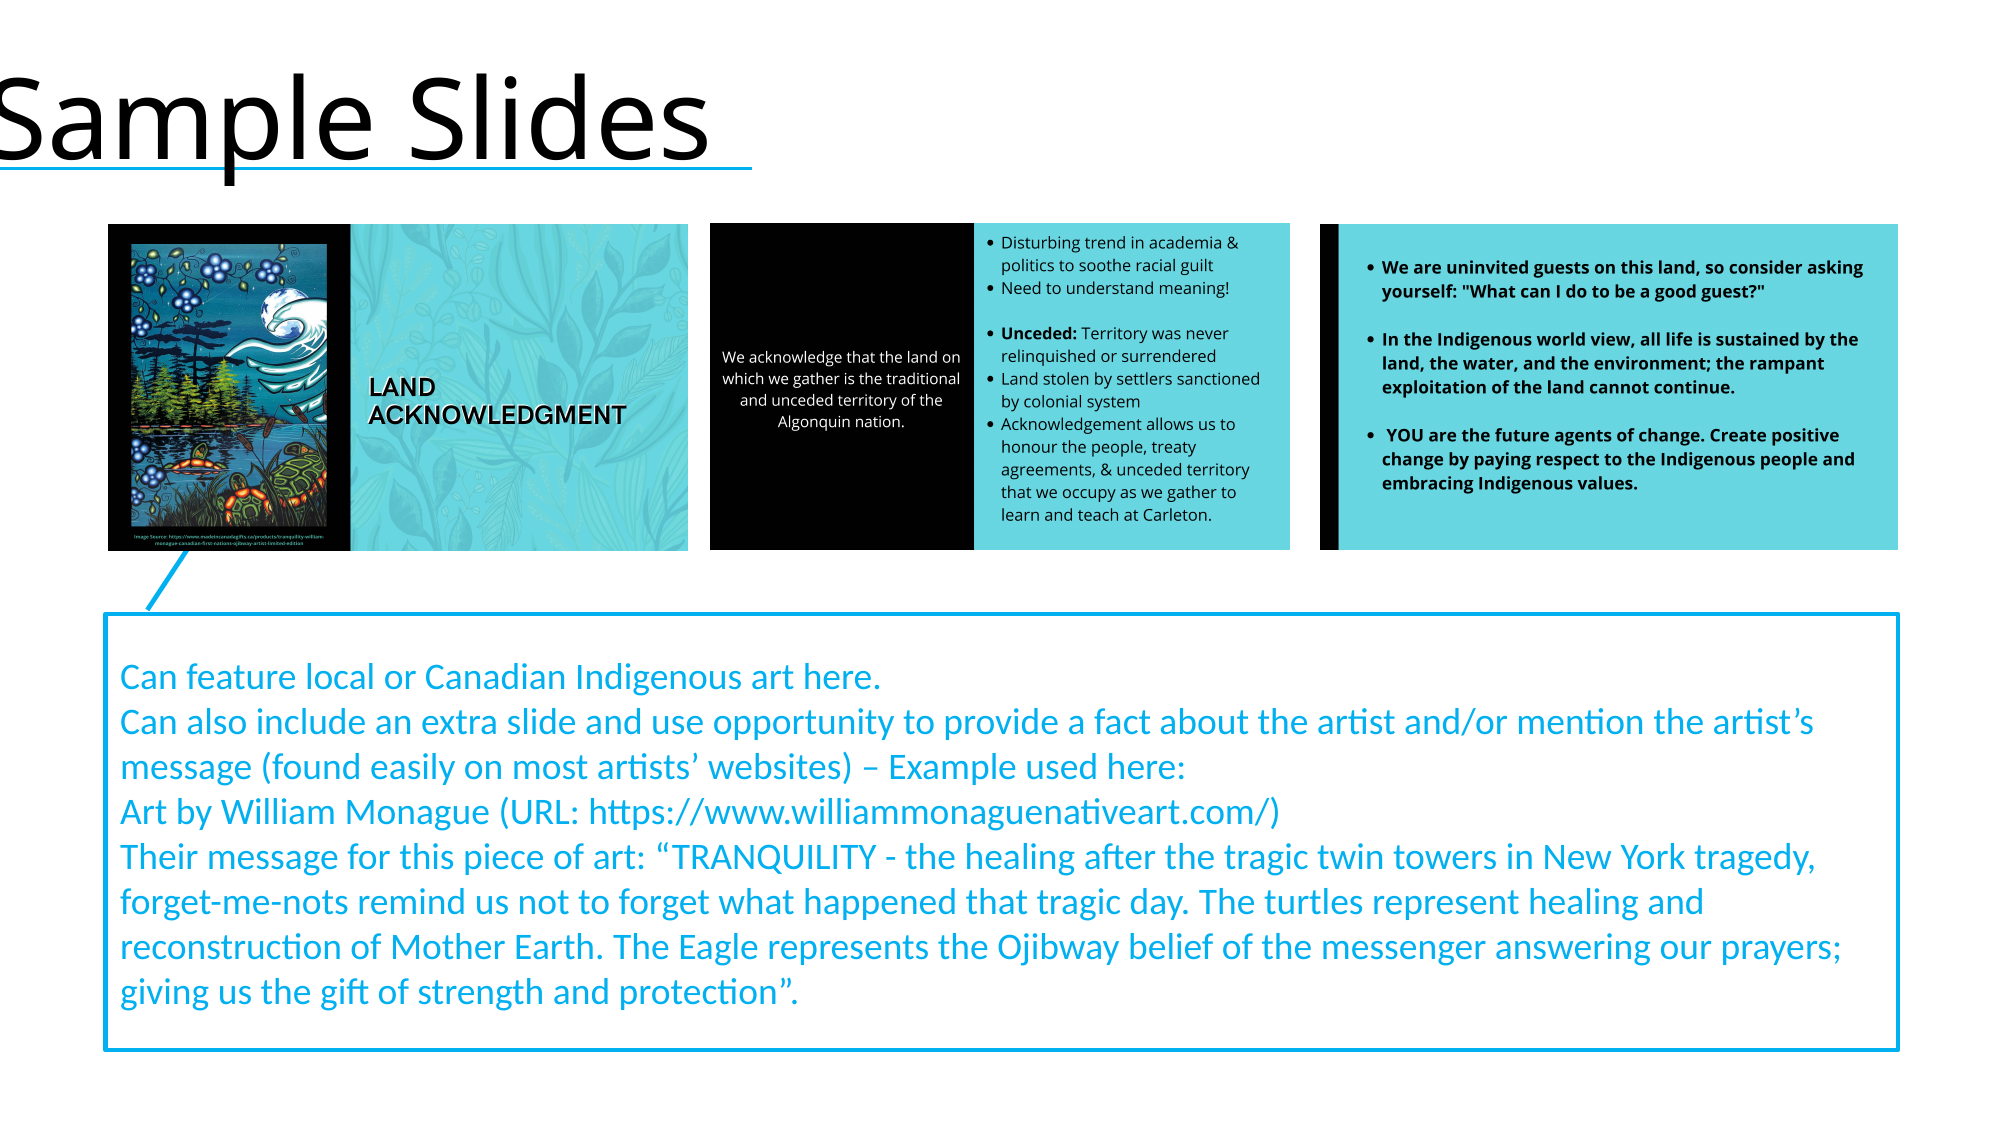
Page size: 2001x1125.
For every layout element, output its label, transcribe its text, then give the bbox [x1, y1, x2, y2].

title Sample Slides [0, 8, 1244, 192]
picture [108, 224, 688, 551]
picture [710, 223, 1290, 550]
text_box Can feature local or Canadian Indigenous art here. Can also include an extra slide and use opportunity to provide a fact about the artist and/or mention the artist’s message (found easily on most artists’ websites) – Example used here: Art by William Monague (URL: https://www.williammonaguenativeart.com/) Their message for this piece of art: “TRANQUILITY - the healing after the tragic twin towers in New York tragedy, forget-me-nots remind us not to forget what happened that tragic day. The turtles represent healing and reconstruction of Mother Earth. The Eagle represents the Ojibway belief of the messenger answering our prayers; giving us the gift of strength and protection”. [105, 613, 1898, 1051]
picture [1320, 224, 1898, 550]
